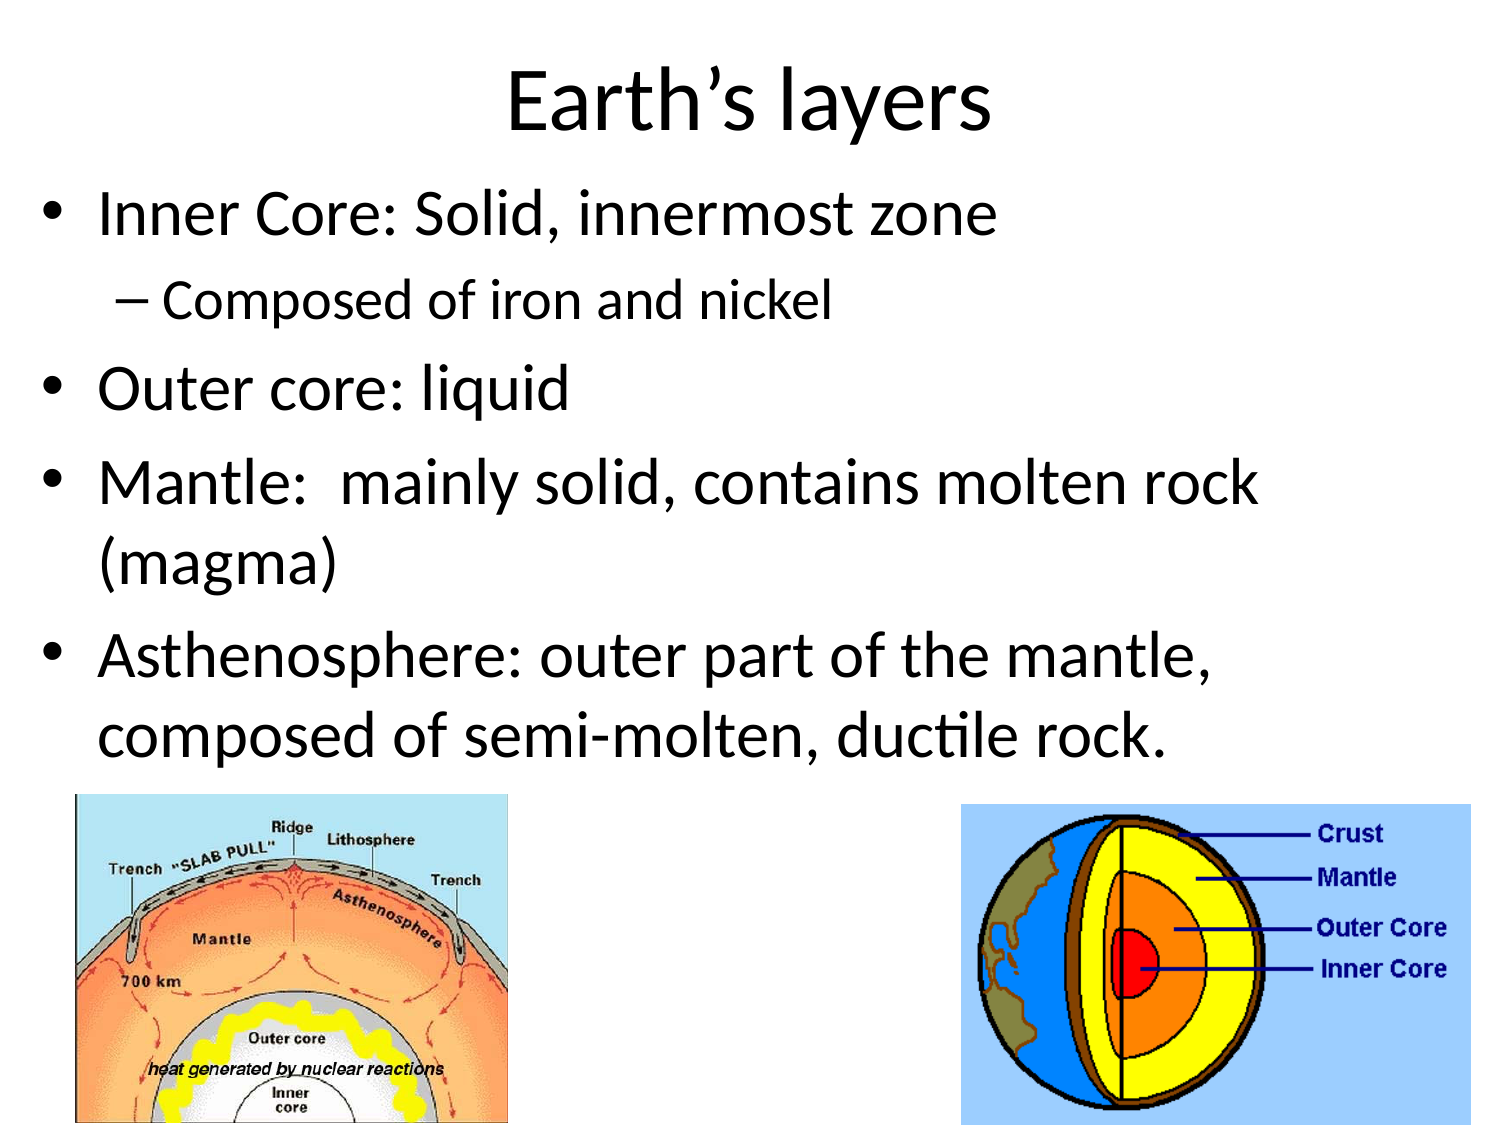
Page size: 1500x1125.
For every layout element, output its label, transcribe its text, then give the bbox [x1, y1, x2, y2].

picture [74, 793, 508, 1123]
title Earth’s layers [75, 0, 1425, 188]
list Inner Core: Solid, innermost zone Composed of iron and nickel Outer core: liquid Mantle: mainly solid, contains molten rock (magma) Asthenosphere: outer part of the mantle, composed of semi-molten, ductile rock. [25, 161, 1376, 905]
picture [960, 803, 1471, 1125]
